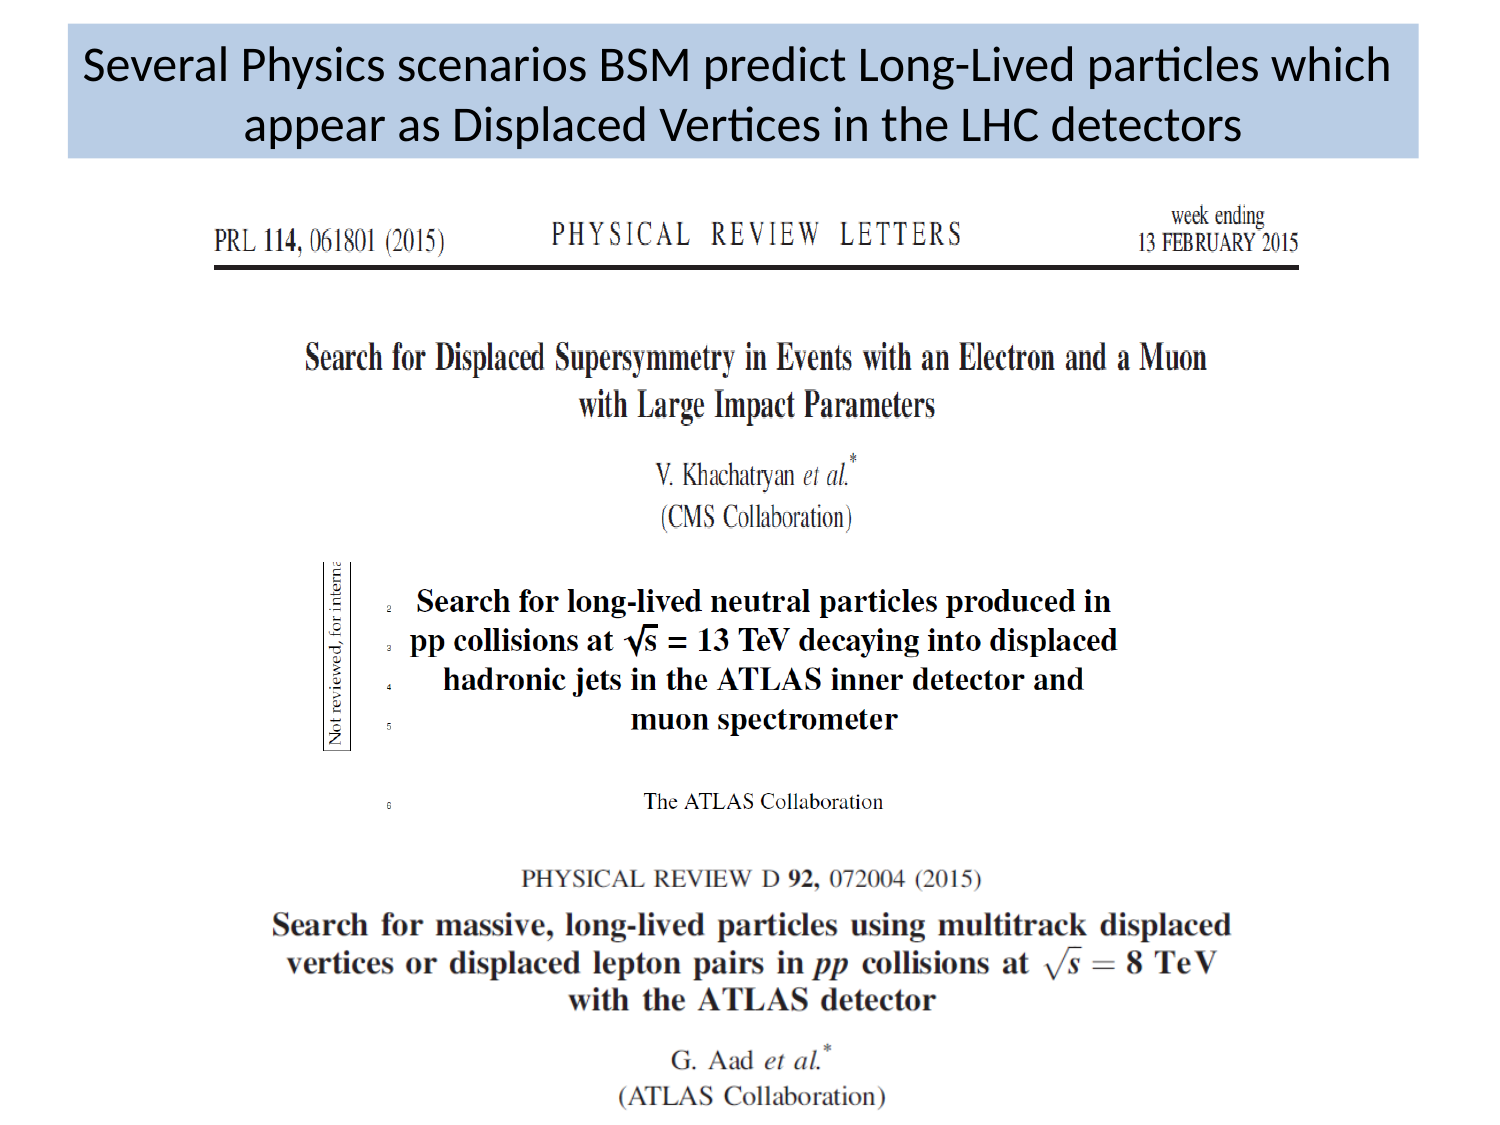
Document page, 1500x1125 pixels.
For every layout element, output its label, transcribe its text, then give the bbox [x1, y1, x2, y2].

text_box Several Physics scenarios BSM predict Long-Lived particles which appear as Displaced Vertices in the LHC detectors [67, 23, 1419, 159]
picture [249, 562, 1256, 1112]
picture [179, 174, 1376, 542]
